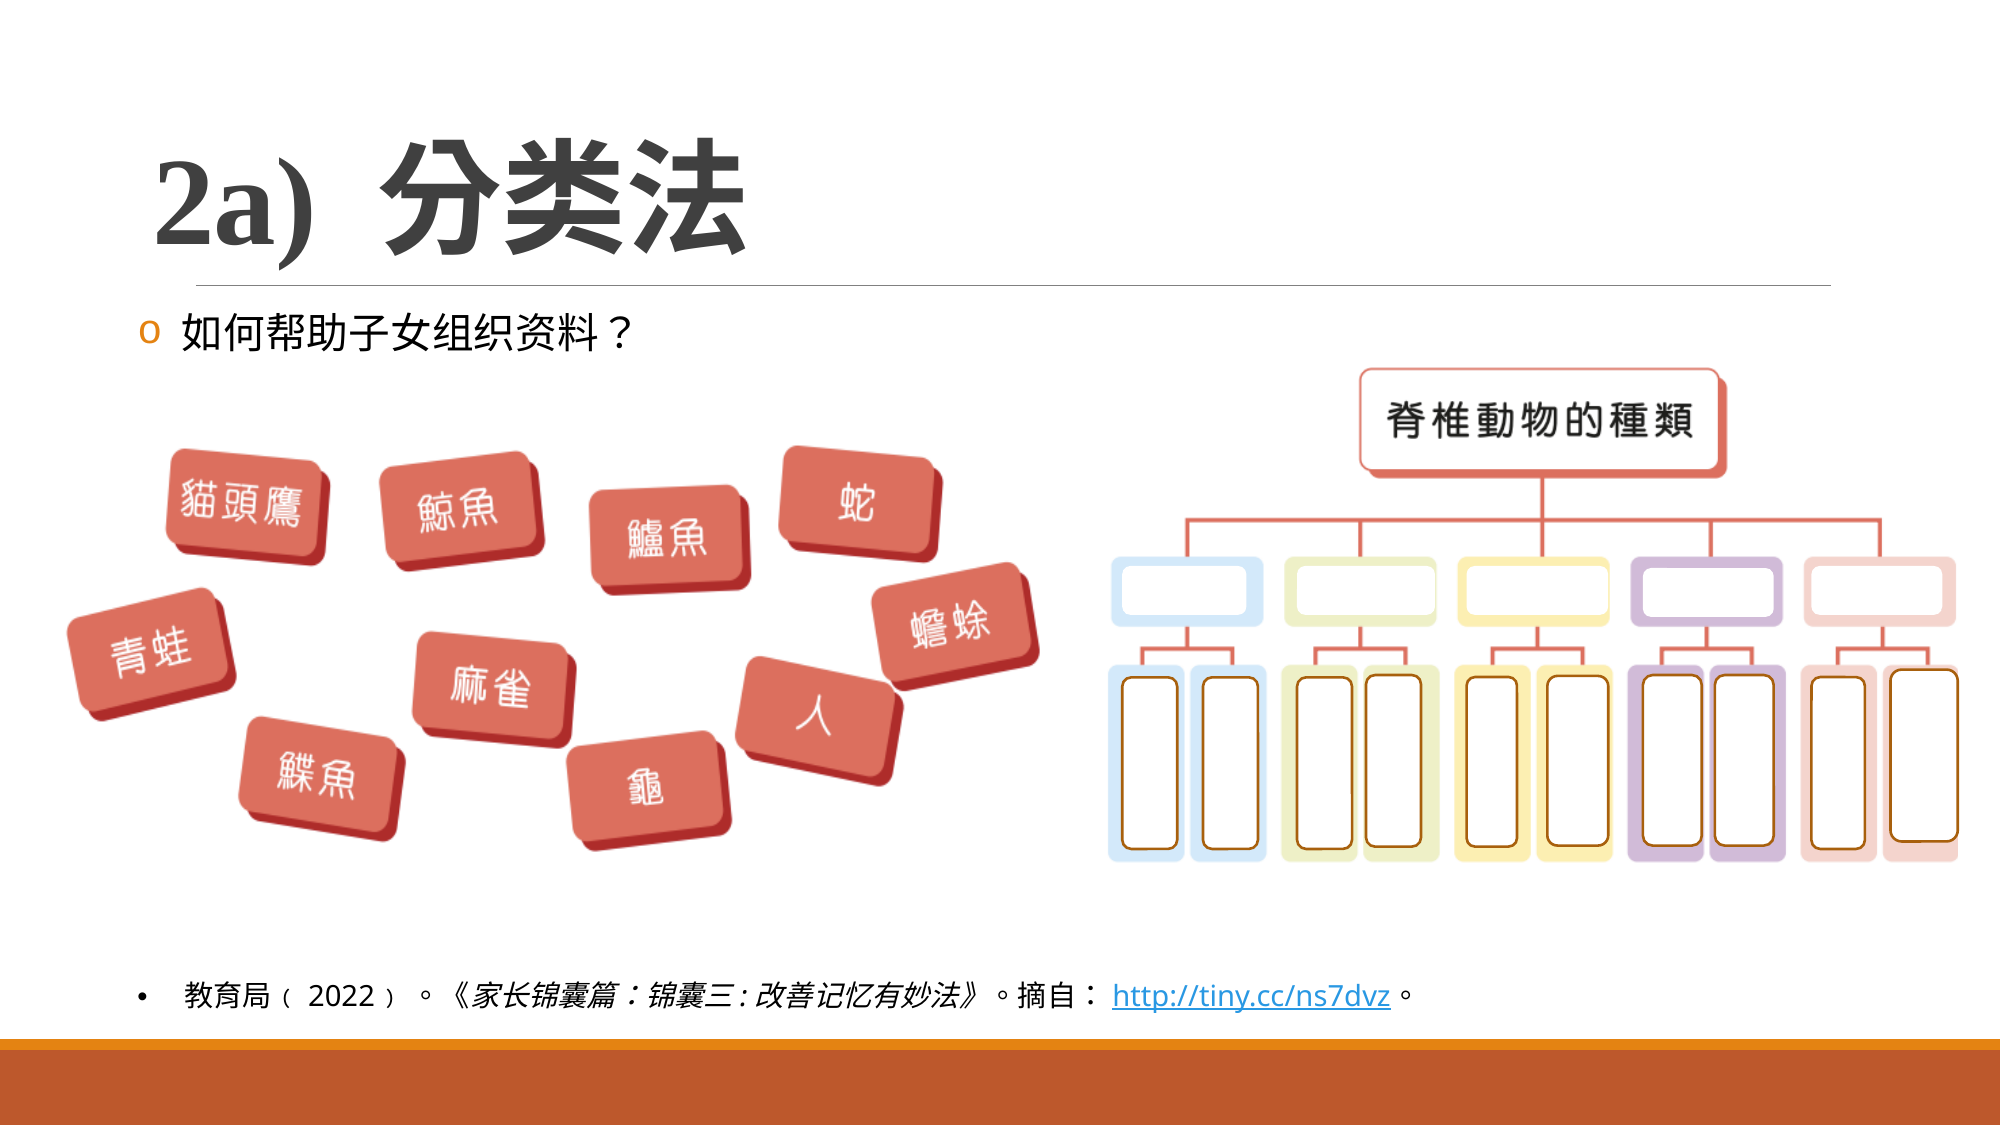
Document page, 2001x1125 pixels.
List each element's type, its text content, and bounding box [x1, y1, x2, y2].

title 2a) 分类法 [137, 59, 1926, 278]
picture [1098, 349, 1959, 886]
picture [63, 361, 1050, 869]
list 如何帮助子女组织资料？ [137, 304, 1178, 389]
text_box 教育局﹙2022﹚。《家长锦囊篇：锦囊三:改善记忆有妙法》。摘自：http://tiny.cc/ns7dvz。 [122, 969, 1881, 1025]
